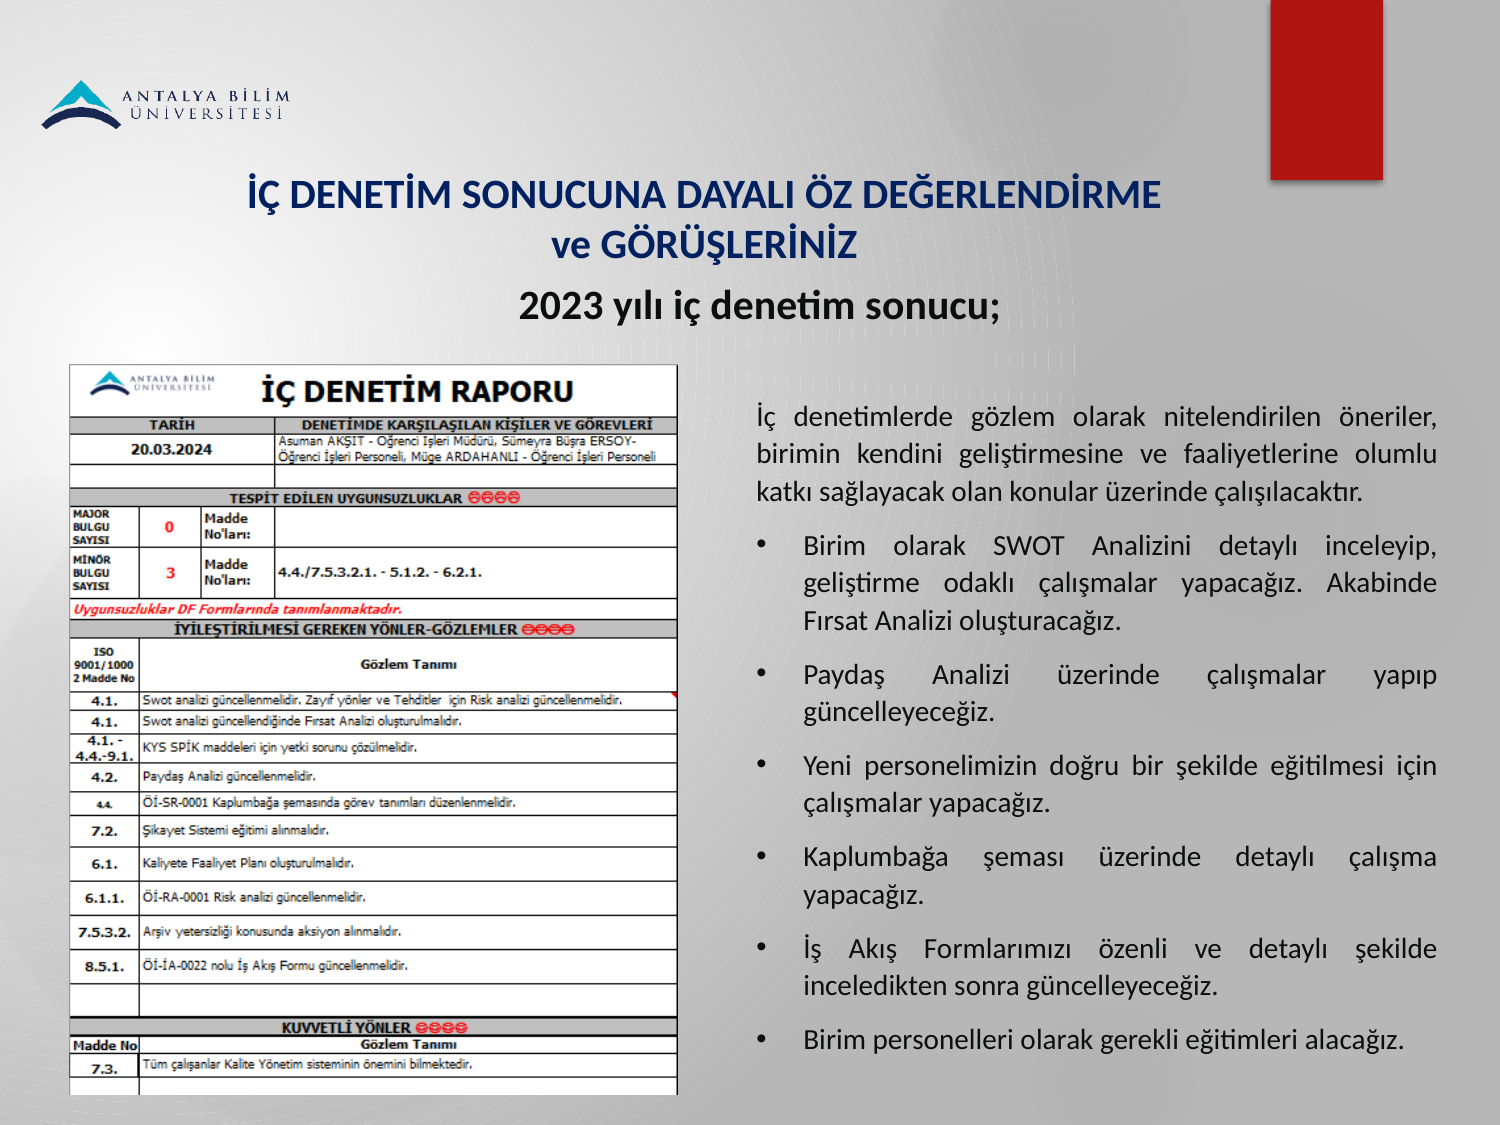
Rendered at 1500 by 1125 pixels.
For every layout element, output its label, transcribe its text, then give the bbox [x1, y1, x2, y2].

text_box İÇ DENETİM SONUCUNA DAYALI ÖZ DEĞERLENDİRME ve GÖRÜŞLERİNİZ [219, 159, 1189, 275]
picture [69, 364, 679, 1096]
text_box İç denetimlerde gözlem olarak nitelendirilen öneriler, birimin kendini geliştirmesine ve faaliyetlerine olumlu katkı sağlayacak olan konular üzerinde çalışılacaktır. Birim olarak SWOT Analizini detaylı inceleyip, geliştirme odaklı çalışmalar yapacağız. Akabinde Fırsat Analizi oluşturacağız. Paydaş Analizi üzerinde çalışmalar yapıp güncelleyeceğiz. Yeni personelimizin doğru bir şekilde eğitilmesi için çalışmalar yapacağız. Kaplumbağa şeması üzerinde detaylı çalışma yapacağız. İş Akış Formlarımızı özenli ve detaylı şekilde inceledikten sonra güncelleyeceğiz. Birim personelleri olarak gerekli eğitimleri alacağız. [704, 387, 1453, 1063]
text_box 2023 yılı iç denetim sonucu; [503, 270, 1016, 335]
picture [40, 77, 290, 132]
